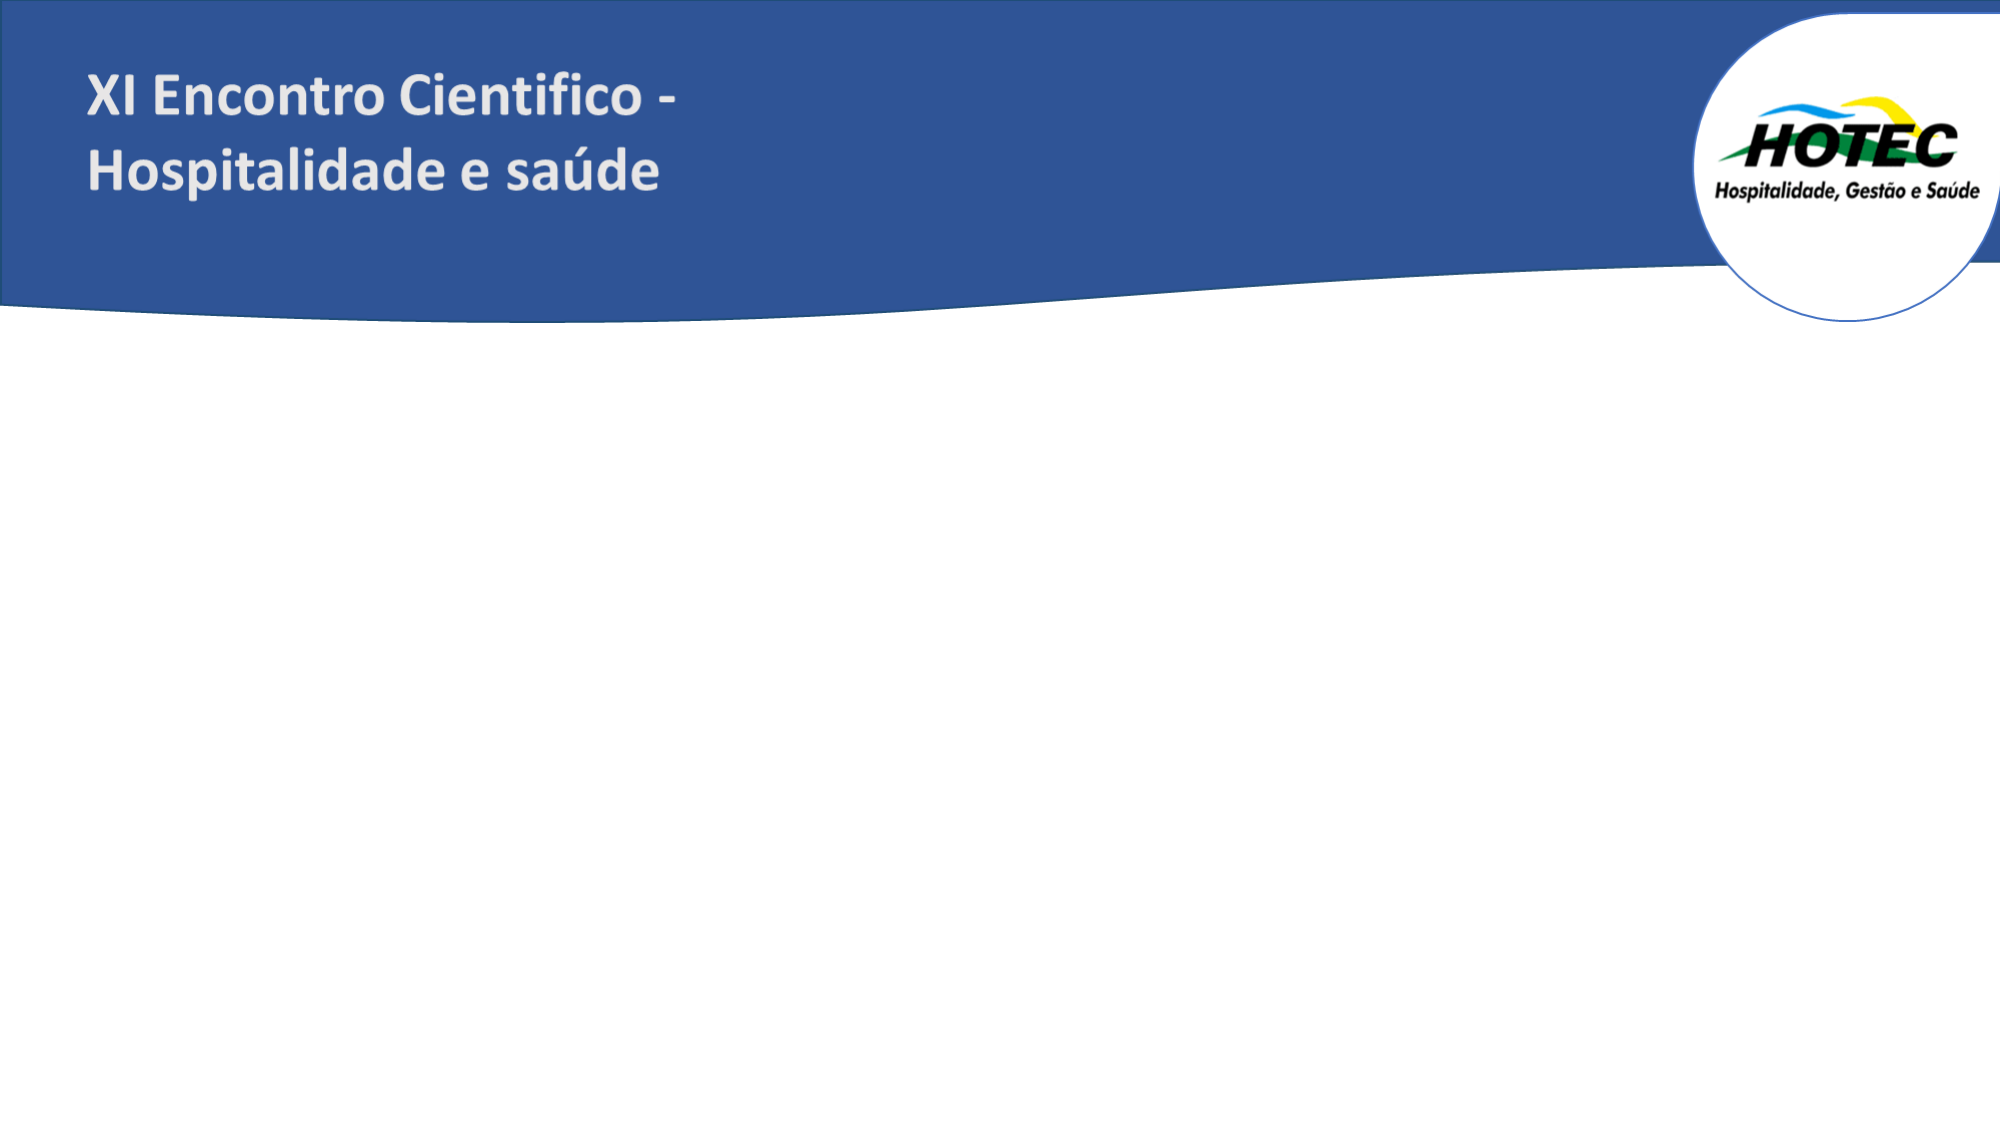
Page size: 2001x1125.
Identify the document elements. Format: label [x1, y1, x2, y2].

picture [0, 0, 2000, 323]
